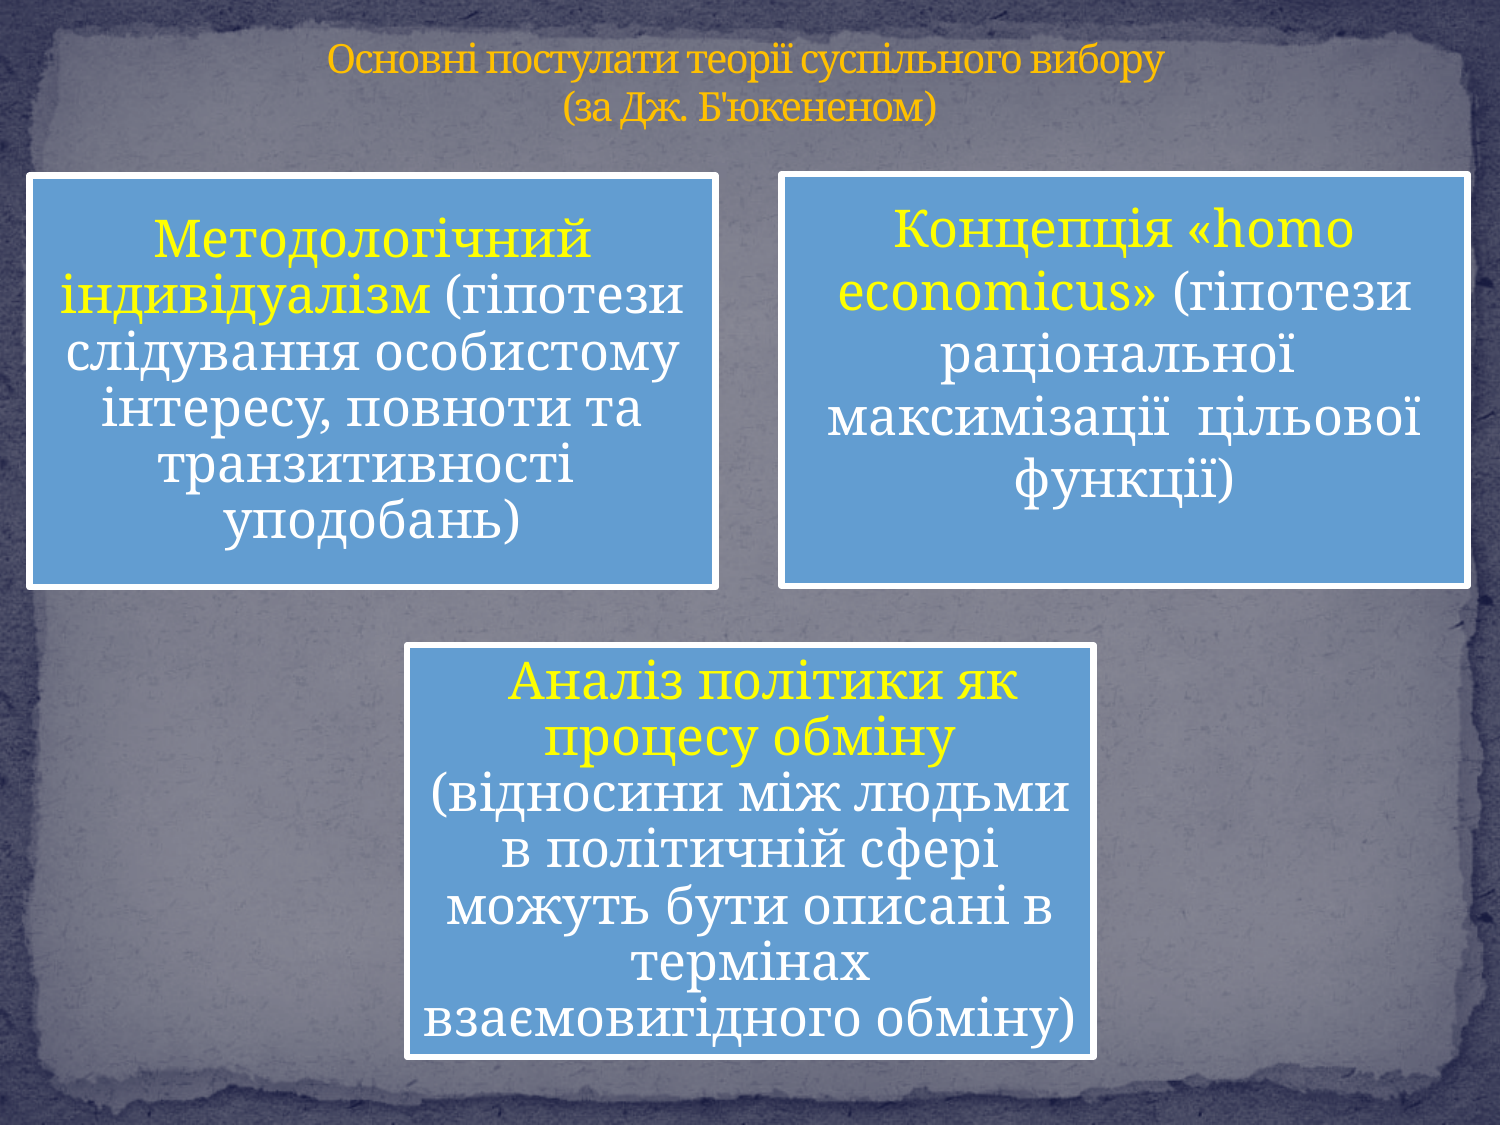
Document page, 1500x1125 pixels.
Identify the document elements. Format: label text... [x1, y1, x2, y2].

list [33, 164, 1468, 1078]
title Основні постулати теорії суспільного вибору (за Дж. Б'юкененом) [74, 24, 1425, 138]
